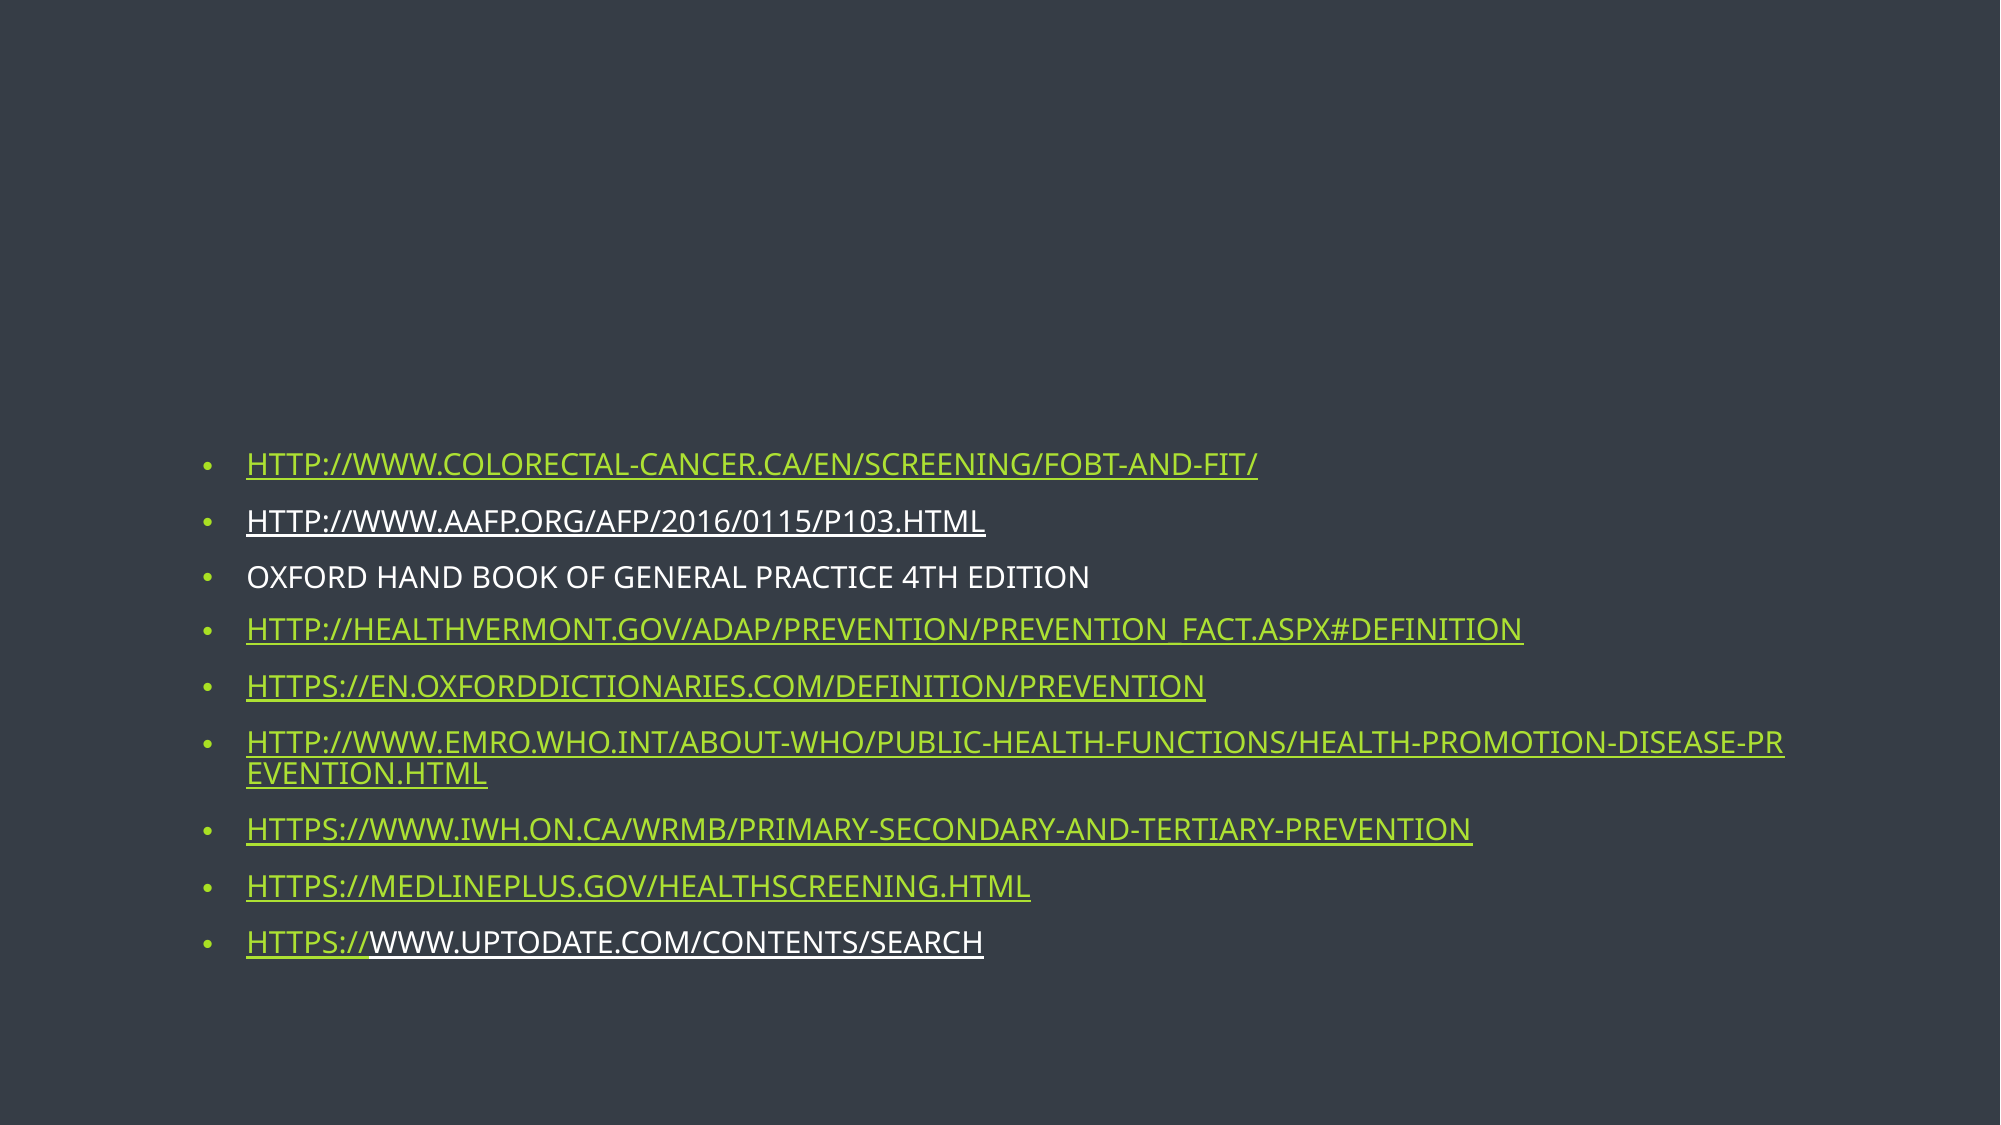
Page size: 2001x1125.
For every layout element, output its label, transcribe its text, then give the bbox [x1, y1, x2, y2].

list http://www.colorectal-cancer.ca/en/screening/fobt-and-fit/ http://www.aafp.org/afp/2016/0115/p103.html Oxford Hand Book Of General Practice 4TH Edition http://healthvermont.gov/adap/prevention/prevention_fact.aspx#Definition https://en.oxforddictionaries.com/definition/prevention http://www.emro.who.int/about-who/public-health-functions/health-promotion-disease-prevention.html https://www.iwh.on.ca/wrmb/primary-secondary-and-tertiary-prevention https://medlineplus.gov/healthscreening.html https://www.uptodate.com/contents/search [187, 437, 1813, 950]
